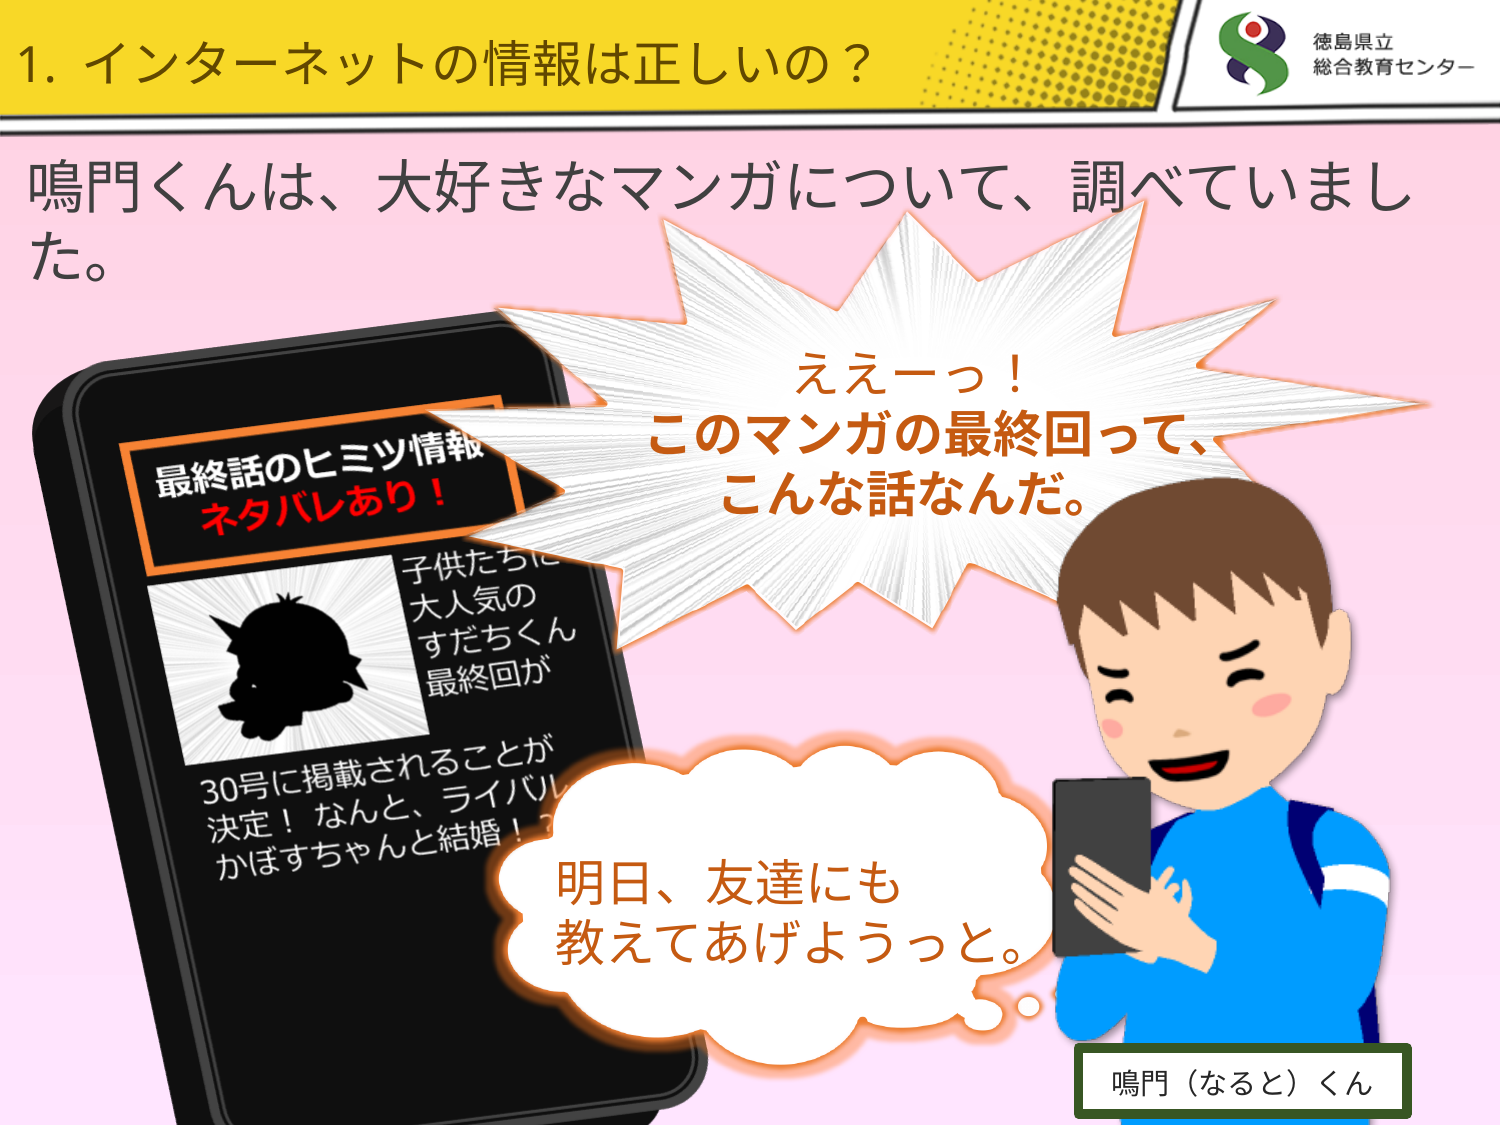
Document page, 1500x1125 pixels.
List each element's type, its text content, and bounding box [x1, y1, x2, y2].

title 1. インターネットの情報は正しいの？ [0, 0, 1294, 134]
picture [999, 454, 1455, 1125]
picture [22, 301, 720, 1125]
text_box 鳴門くんは、大好きなマンガについて、調べていました。 [11, 142, 1462, 298]
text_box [419, 164, 1429, 697]
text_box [493, 737, 999, 1069]
picture [0, 0, 1500, 137]
